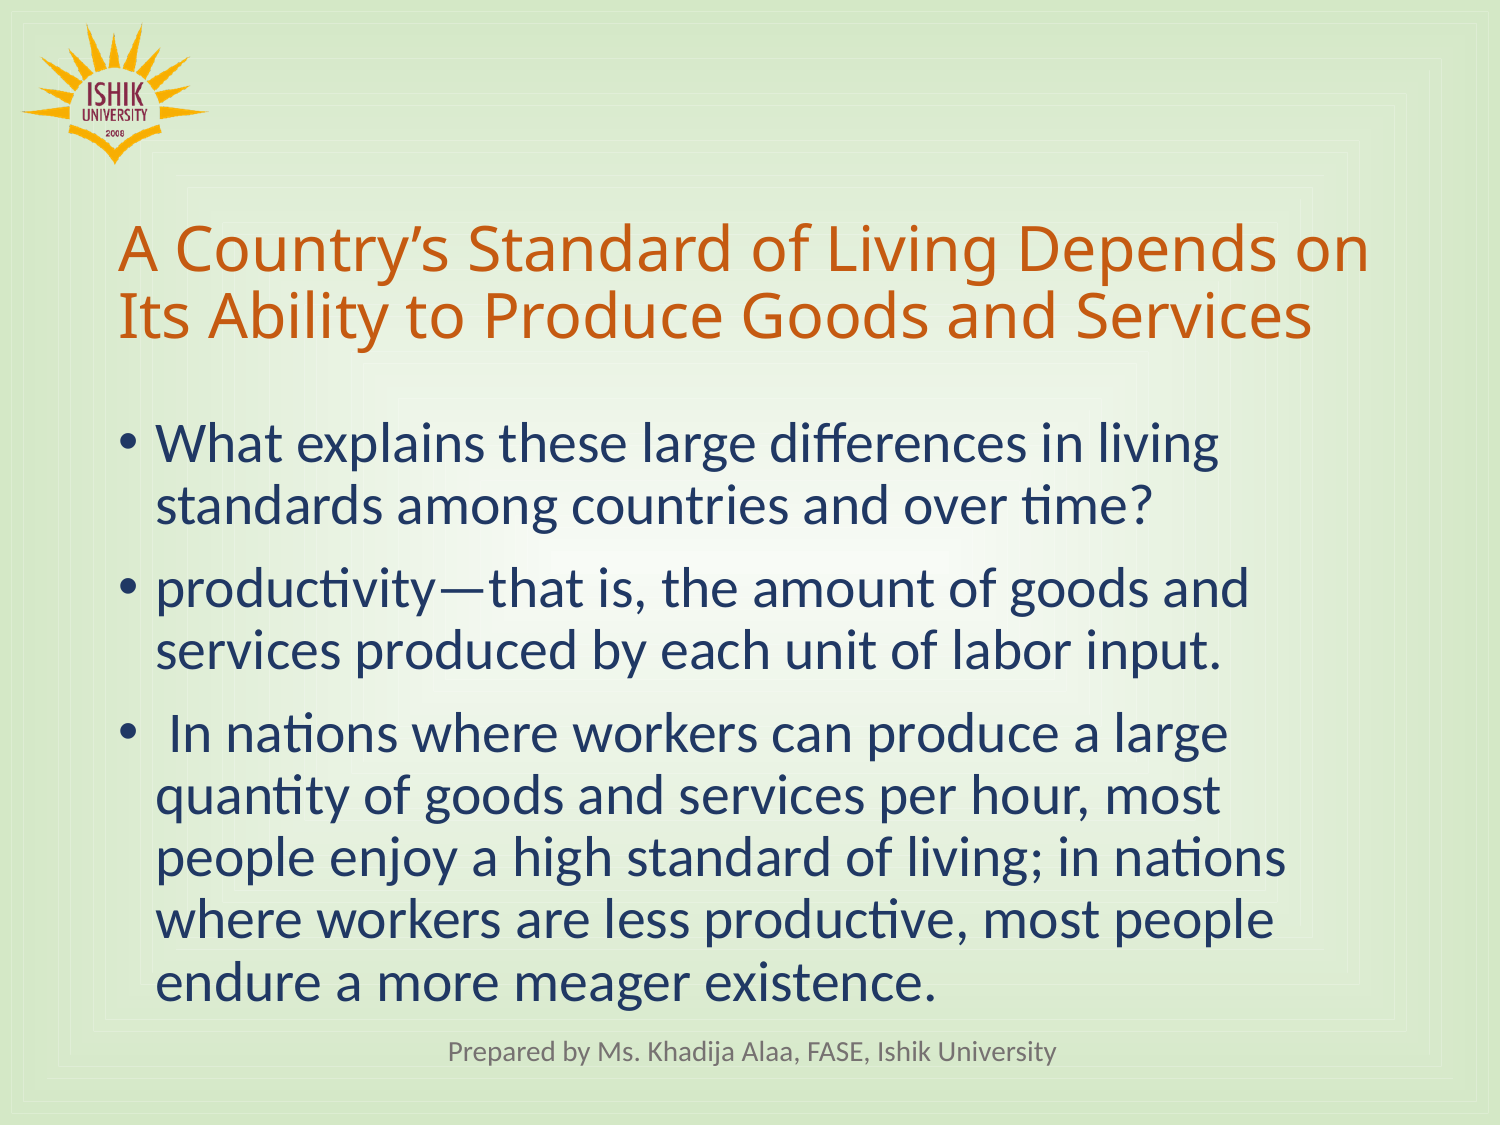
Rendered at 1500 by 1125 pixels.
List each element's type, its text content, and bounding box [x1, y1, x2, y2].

picture [20, 22, 209, 165]
footer Prepared by Ms. Khadija Alaa, FASE, Ishik University [260, 1025, 1271, 1115]
list What explains these large differences in living standards among countries and over time? productivity—that is, the amount of goods and services produced by each unit of labor input. In nations where workers can produce a large quantity of goods and services per hour, most people enjoy a high standard of living; in nations where workers are less productive, most people endure a more meager existence. [103, 405, 1397, 1025]
title A Country’s Standard of Living Depends on Its Ability to Produce Goods and Services [103, 176, 1397, 394]
